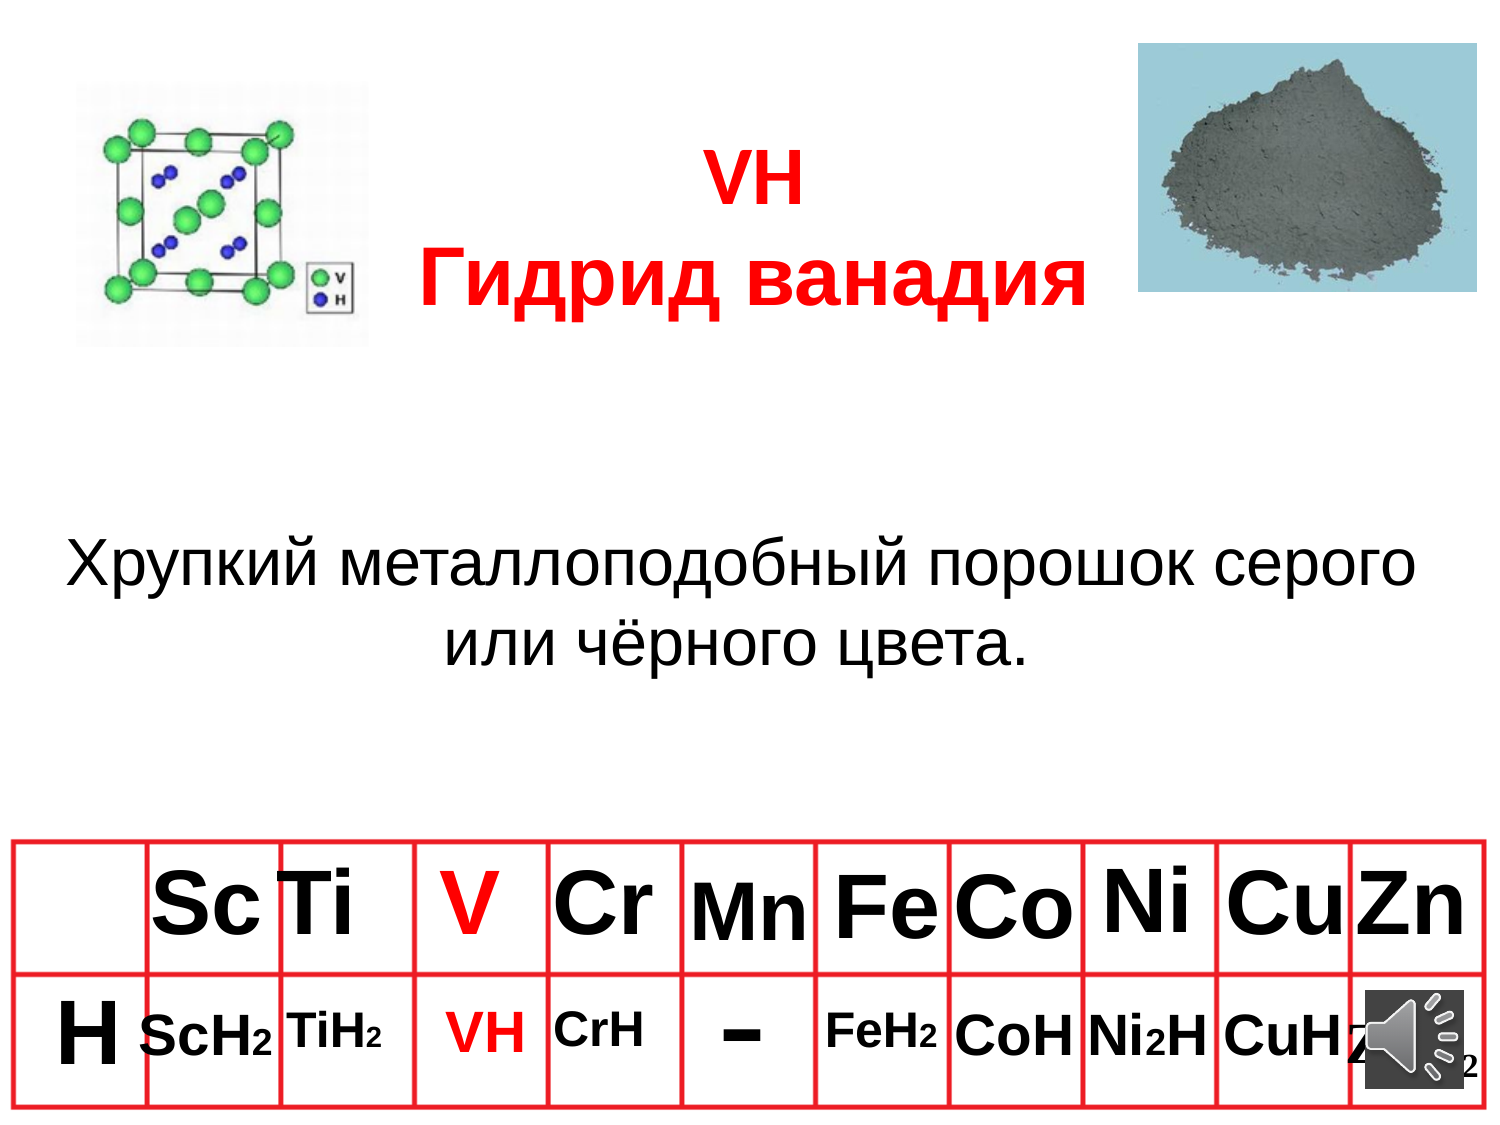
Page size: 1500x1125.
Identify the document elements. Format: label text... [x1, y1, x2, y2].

picture [75, 80, 369, 347]
title VН Гидрид ванадия [369, 80, 1139, 363]
picture [1138, 43, 1477, 293]
text_box Хрупкий металлоподобный порошок серого или чёрного цвета. [8, 511, 1466, 687]
picture [8, 823, 1500, 1120]
